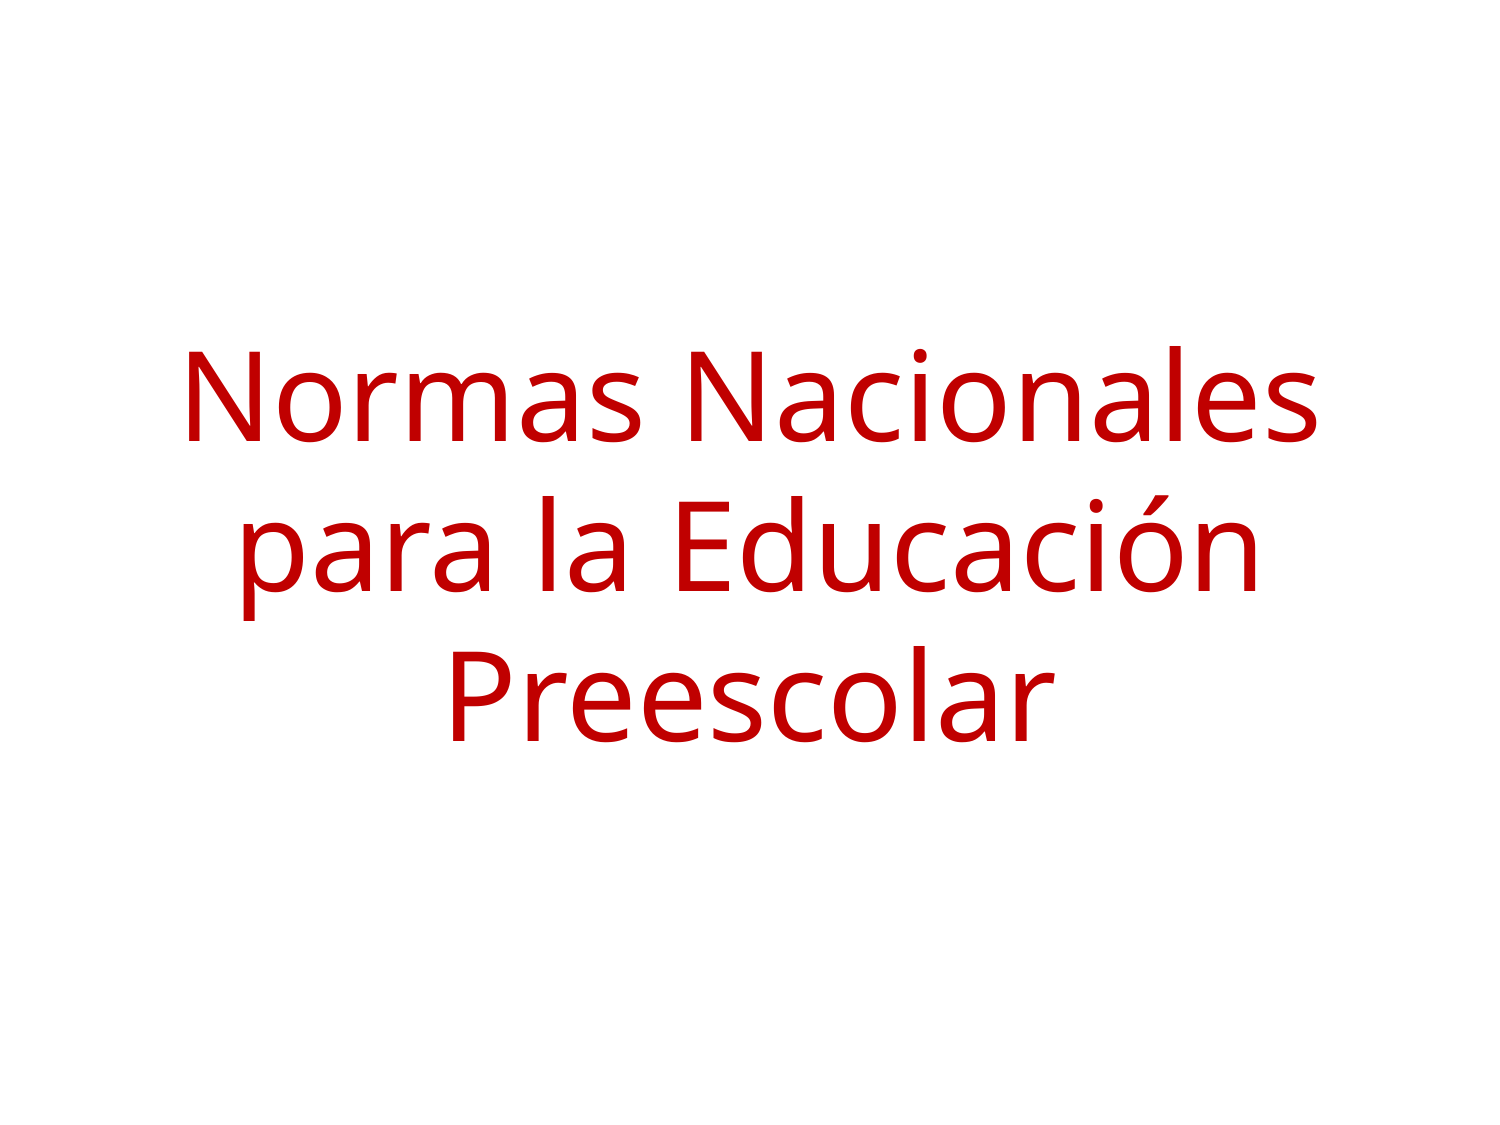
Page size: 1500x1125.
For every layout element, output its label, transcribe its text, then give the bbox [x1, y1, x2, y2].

title Normas Nacionales para la Educación Preescolar [112, 420, 1388, 662]
